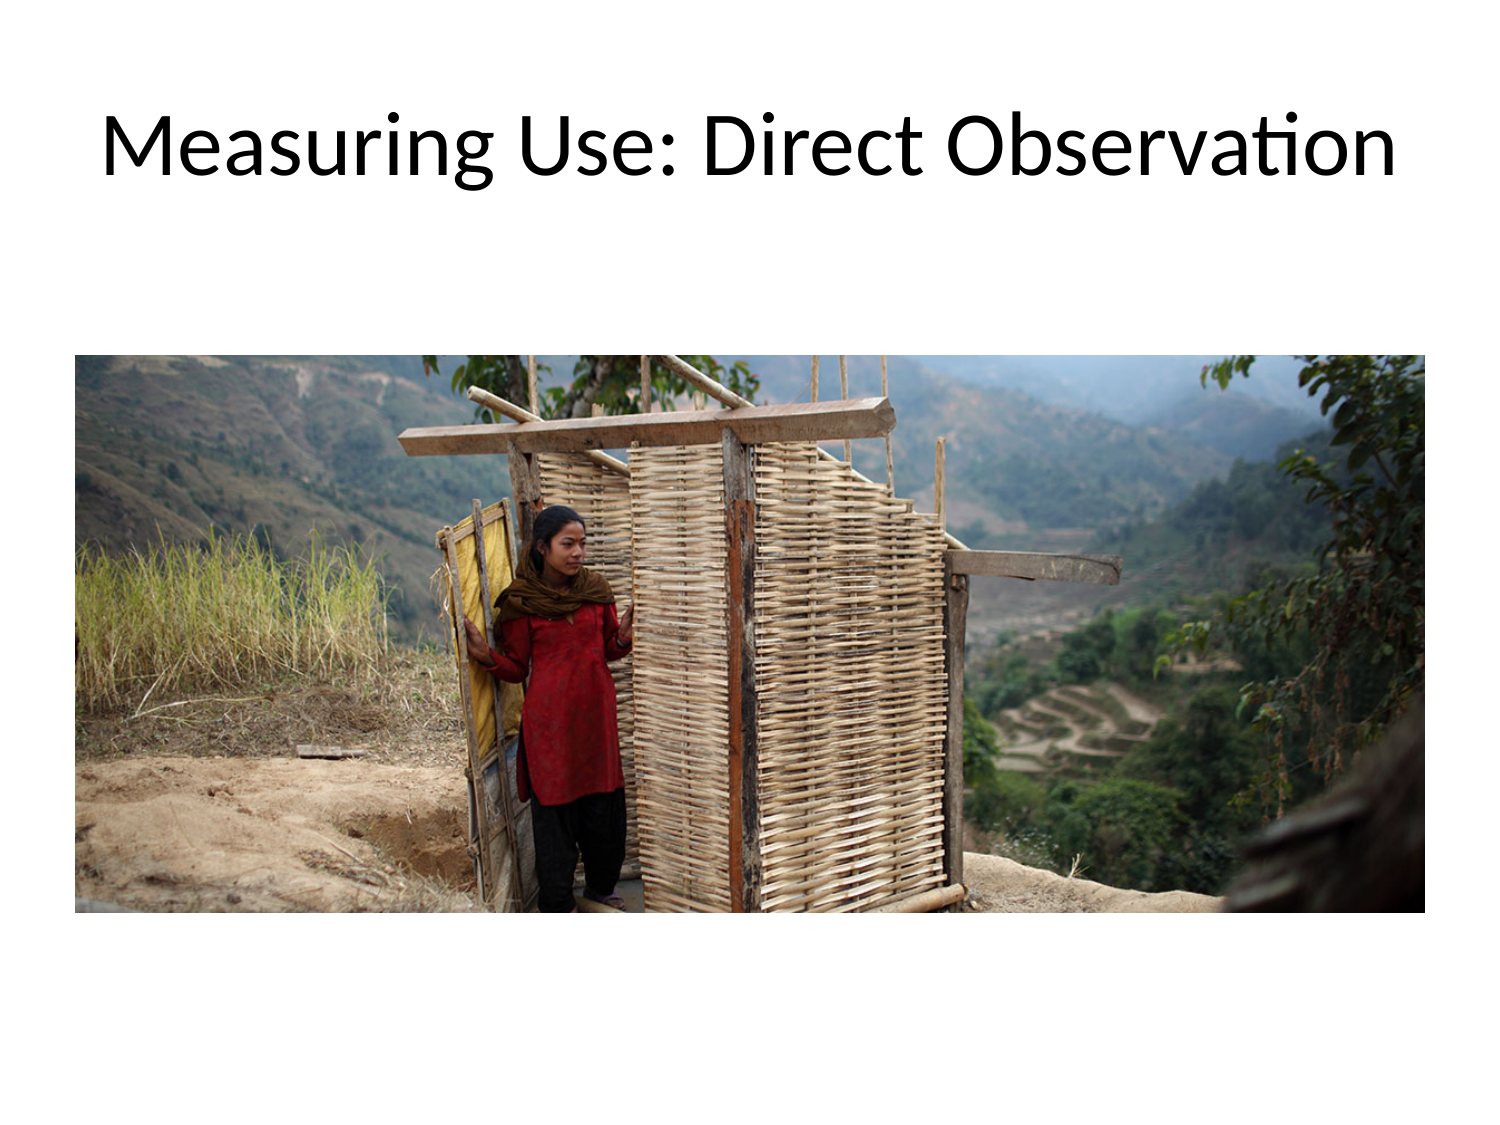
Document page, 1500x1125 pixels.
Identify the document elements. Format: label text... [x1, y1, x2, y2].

title Measuring Use: Direct Observation [75, 45, 1425, 233]
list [74, 355, 1426, 913]
